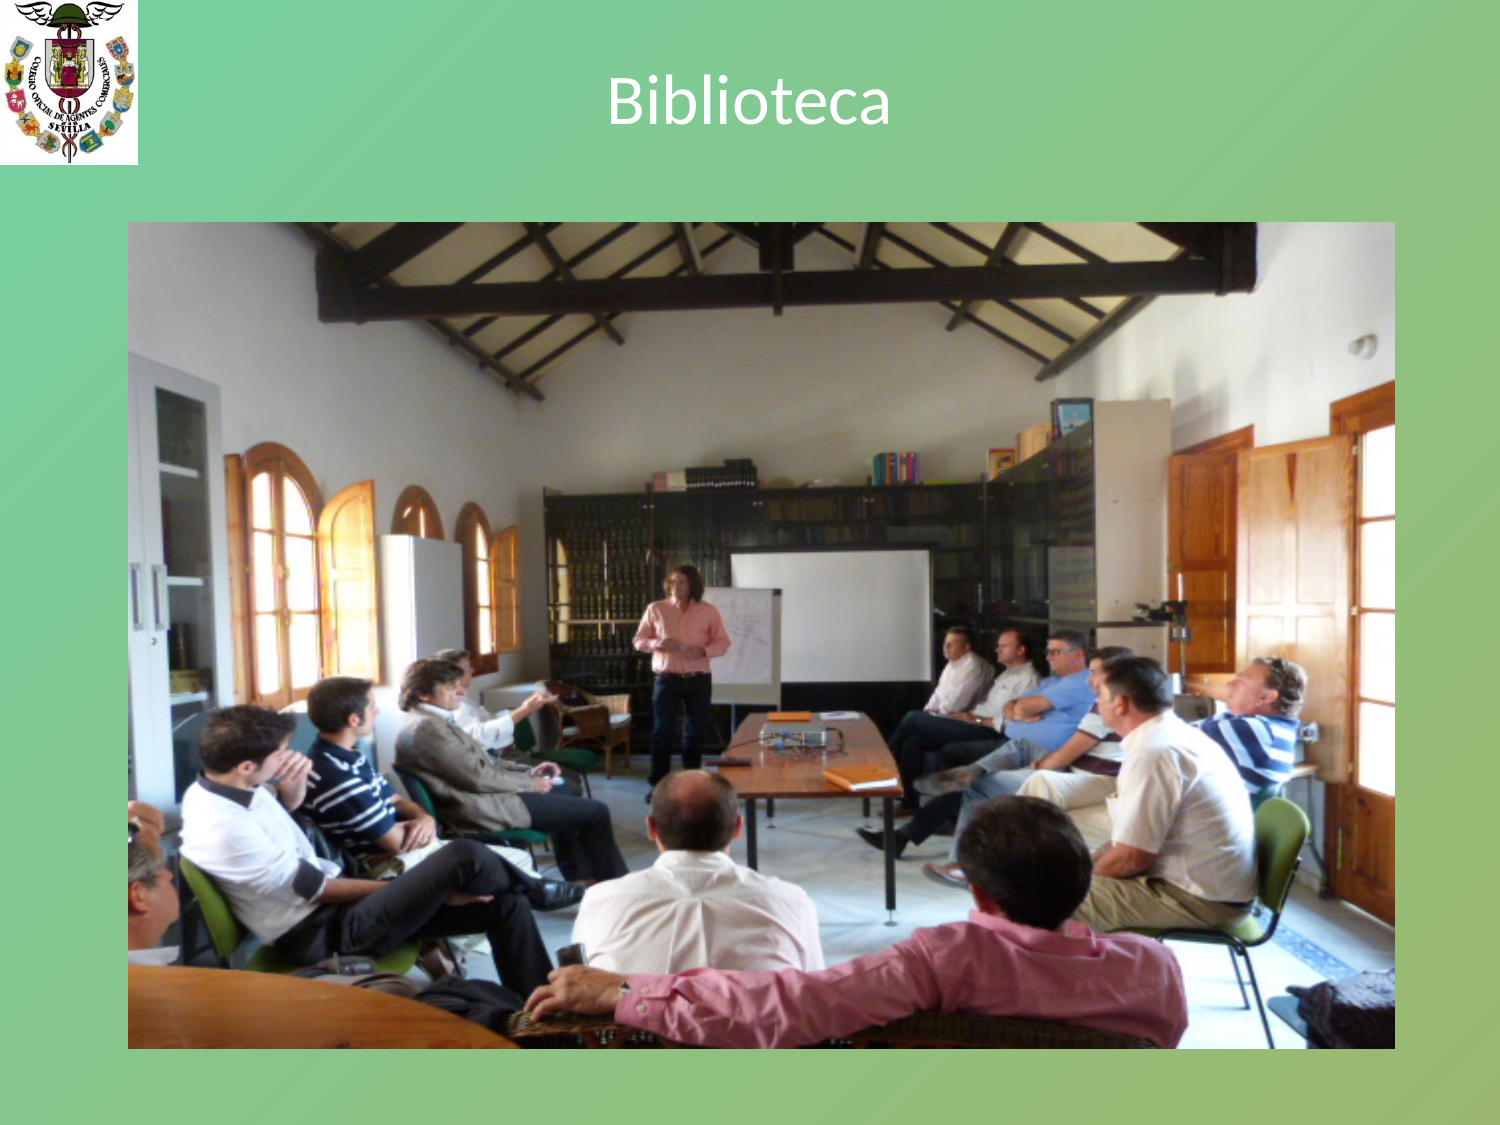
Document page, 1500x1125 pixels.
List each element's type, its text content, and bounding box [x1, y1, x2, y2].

picture [0, 0, 138, 165]
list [128, 222, 1395, 1049]
title Biblioteca [75, 45, 1425, 233]
